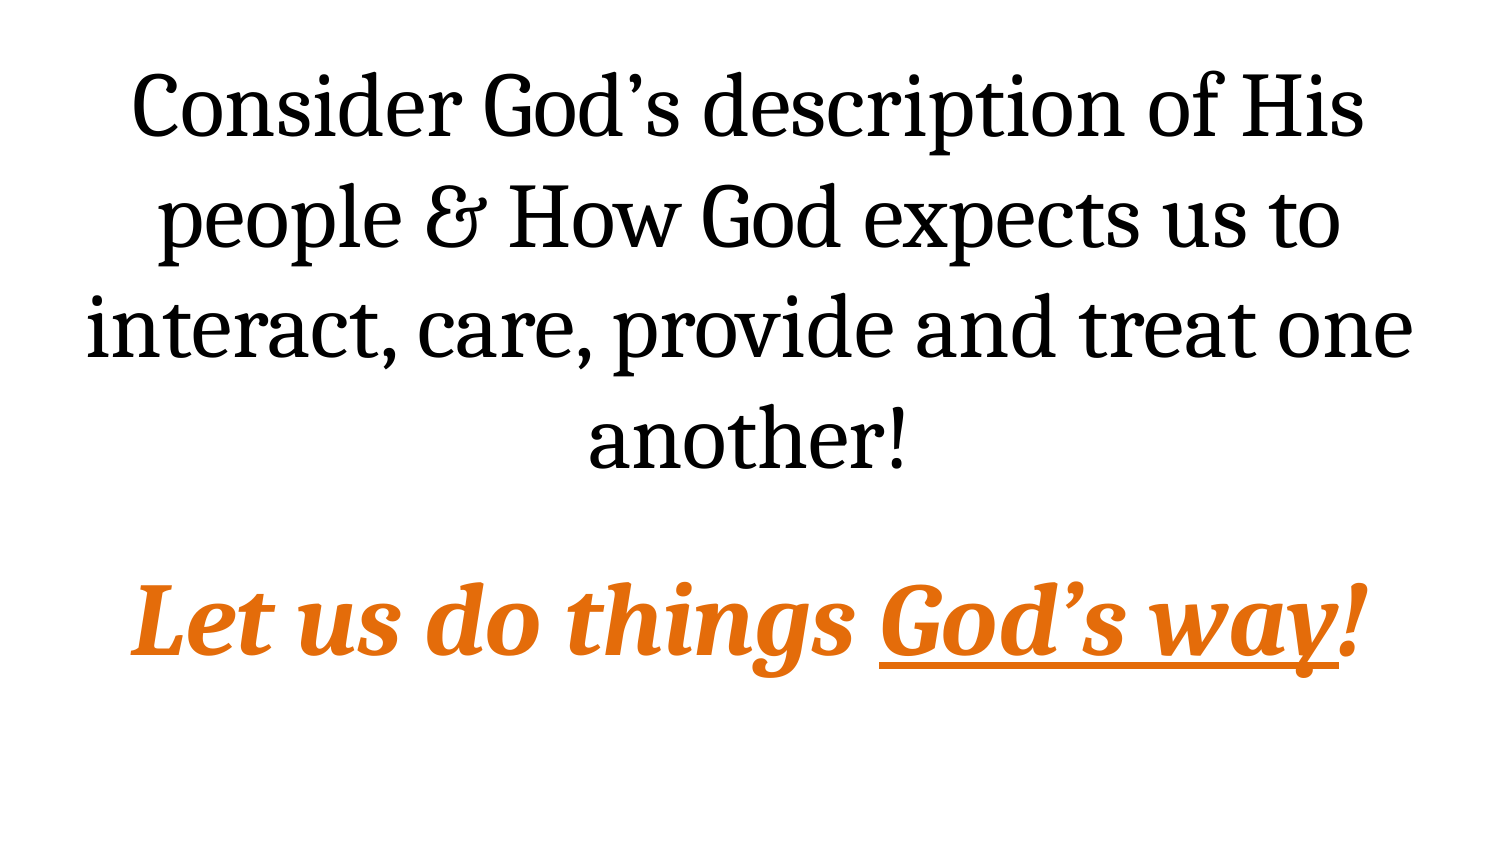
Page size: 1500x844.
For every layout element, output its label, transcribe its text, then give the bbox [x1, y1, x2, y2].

subtitle Let us do things God’s way! [0, 543, 1500, 685]
title Consider God’s description of His people & How God expects us to interact, care, provide and treat one another! [0, 34, 1500, 497]
